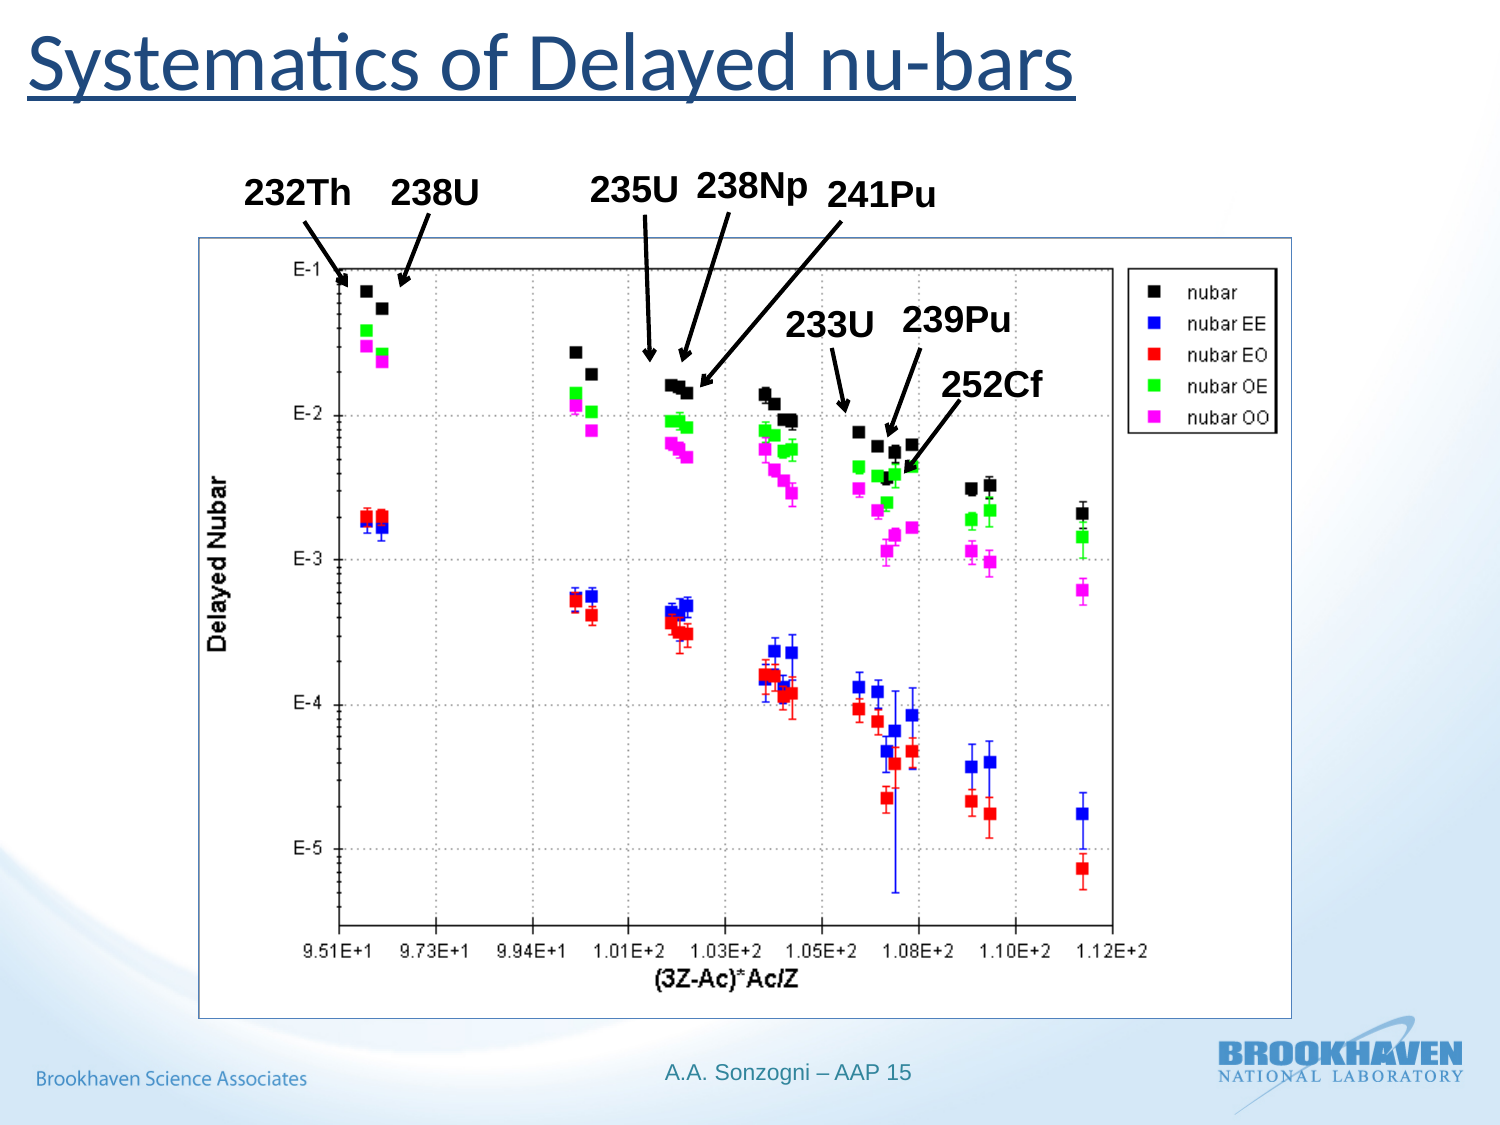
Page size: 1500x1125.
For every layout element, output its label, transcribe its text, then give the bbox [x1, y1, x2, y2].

text_box Systematics of Delayed nu-bars [12, 0, 1416, 115]
picture [0, 0, 1500, 1125]
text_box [197, 153, 1292, 1019]
